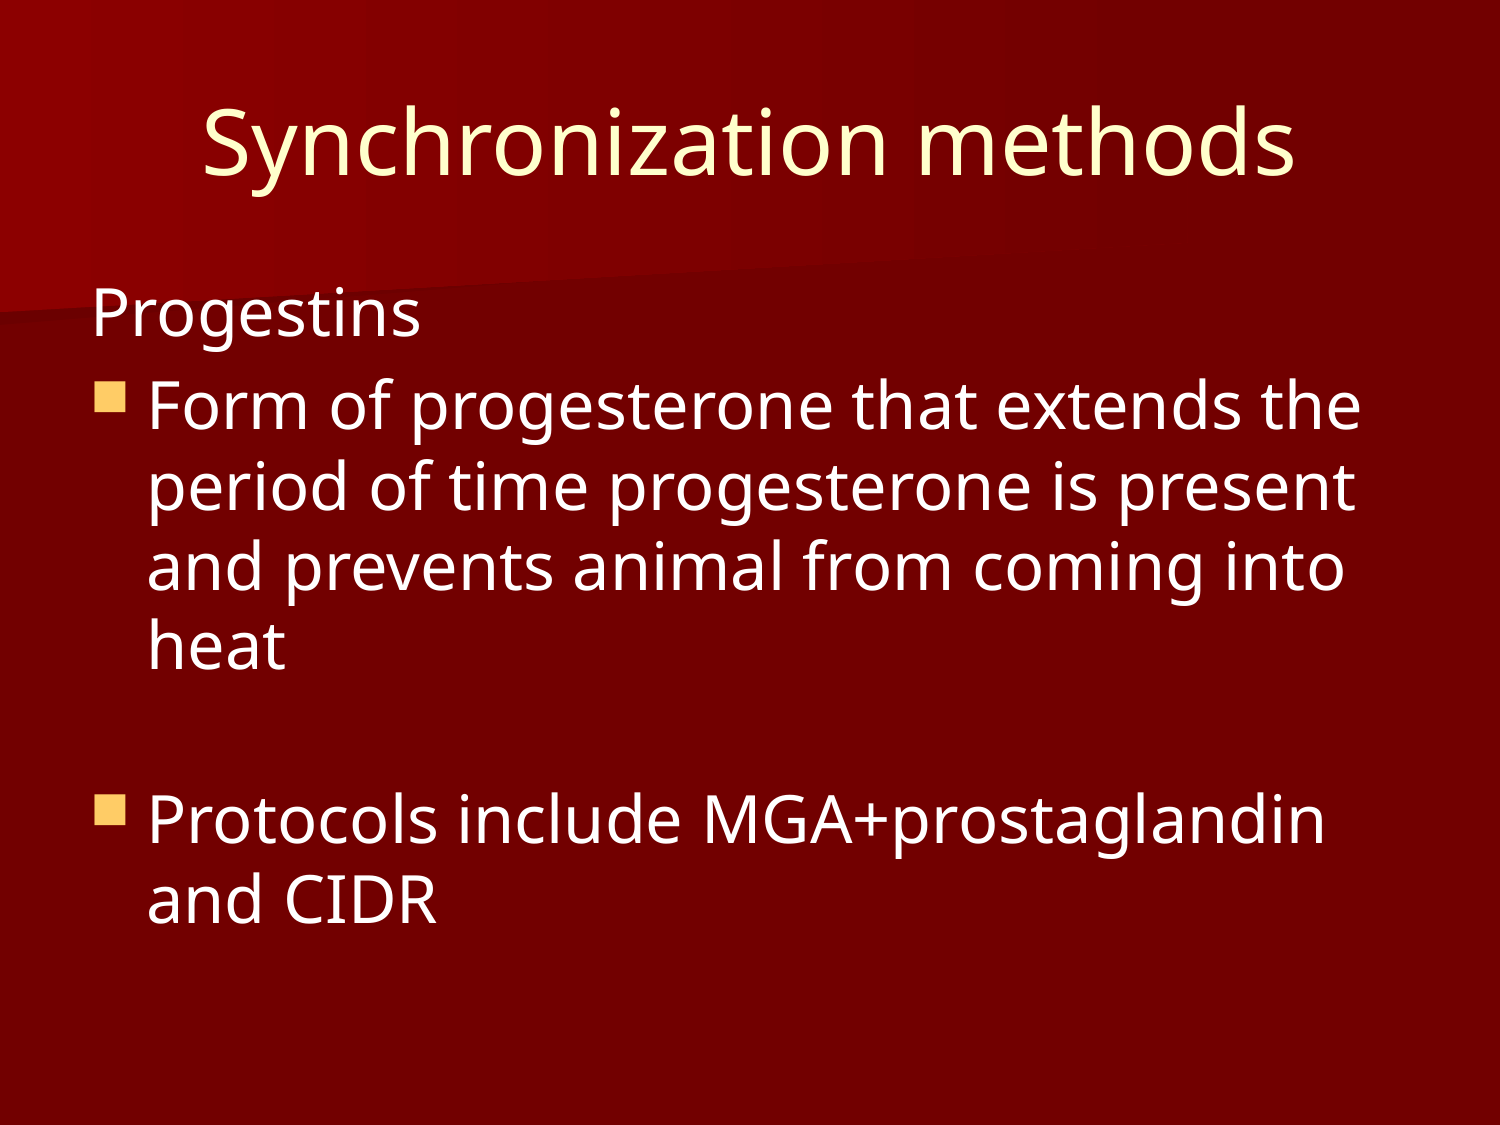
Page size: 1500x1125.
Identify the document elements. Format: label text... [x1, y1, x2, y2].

list Progestins Form of progesterone that extends the period of time progesterone is present and prevents animal from coming into heat Protocols include MGA+prostaglandin and CIDR [74, 262, 1426, 1001]
title Synchronization methods [74, 44, 1426, 233]
